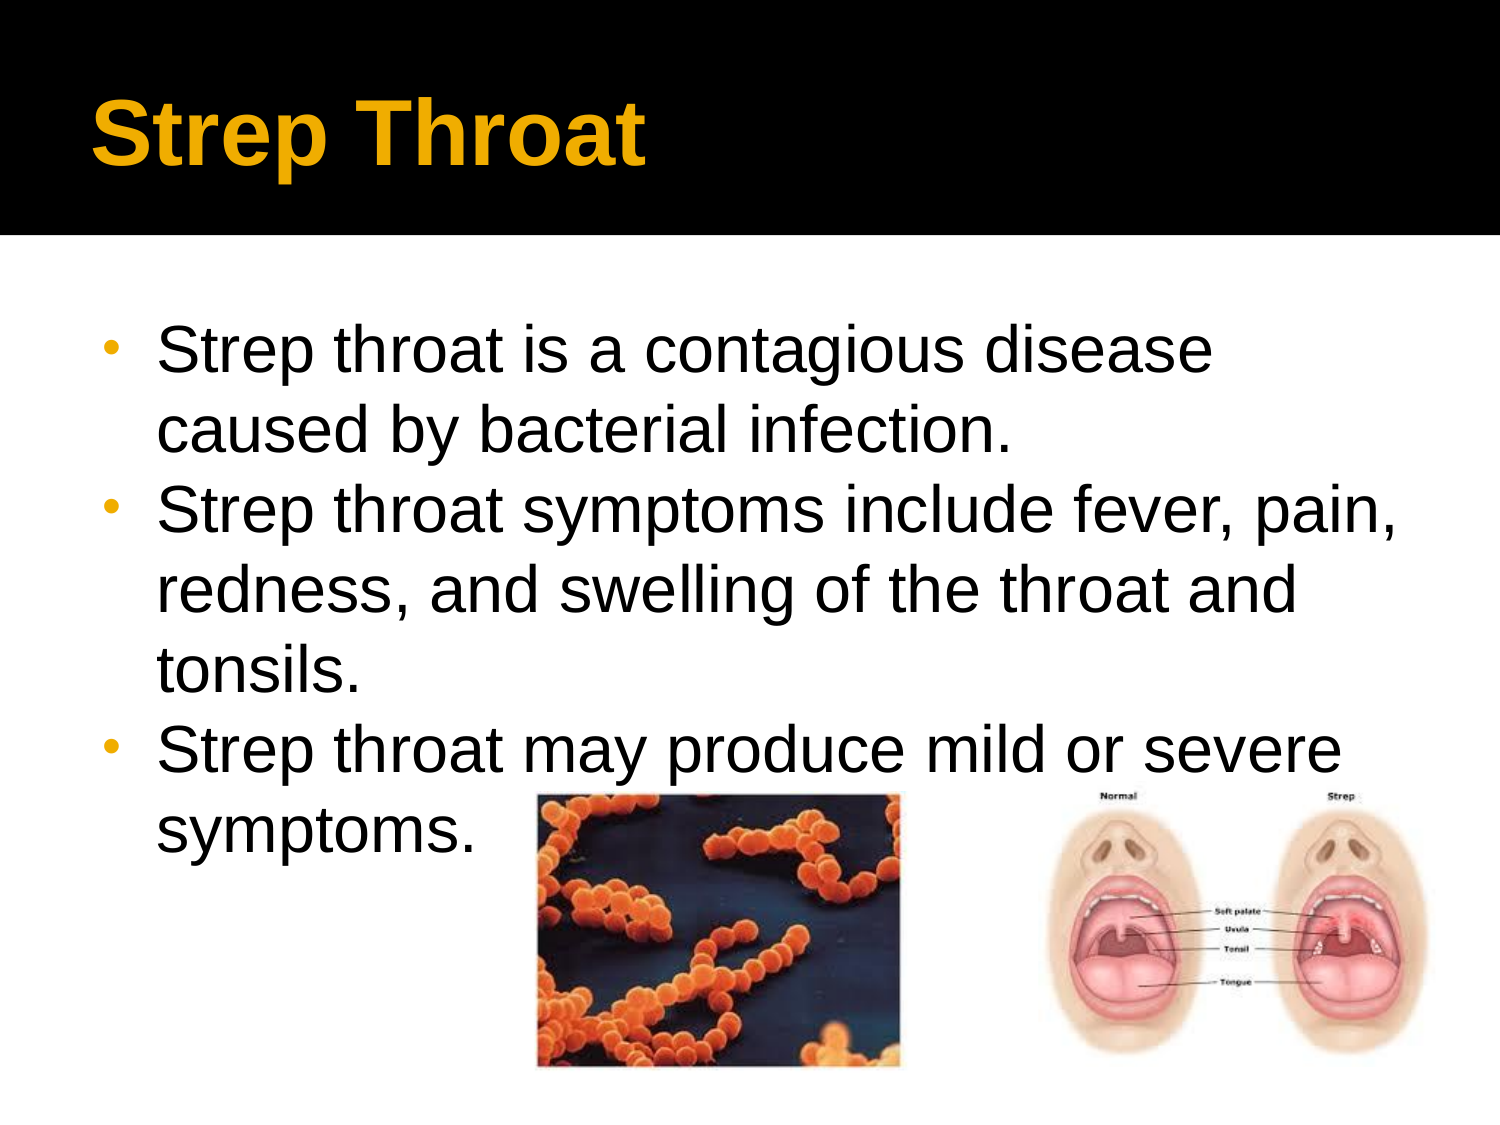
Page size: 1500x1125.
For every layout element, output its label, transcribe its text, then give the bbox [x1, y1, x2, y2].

text_box [534, 791, 910, 1075]
text_box [1038, 781, 1437, 1067]
title Strep Throat [75, 25, 1425, 231]
list Strep throat is a contagious disease caused by bacterial infection. Strep throat symptoms include fever, pain, redness, and swelling of the throat and tonsils. Strep throat may produce mild or severe symptoms. [75, 291, 1425, 1050]
